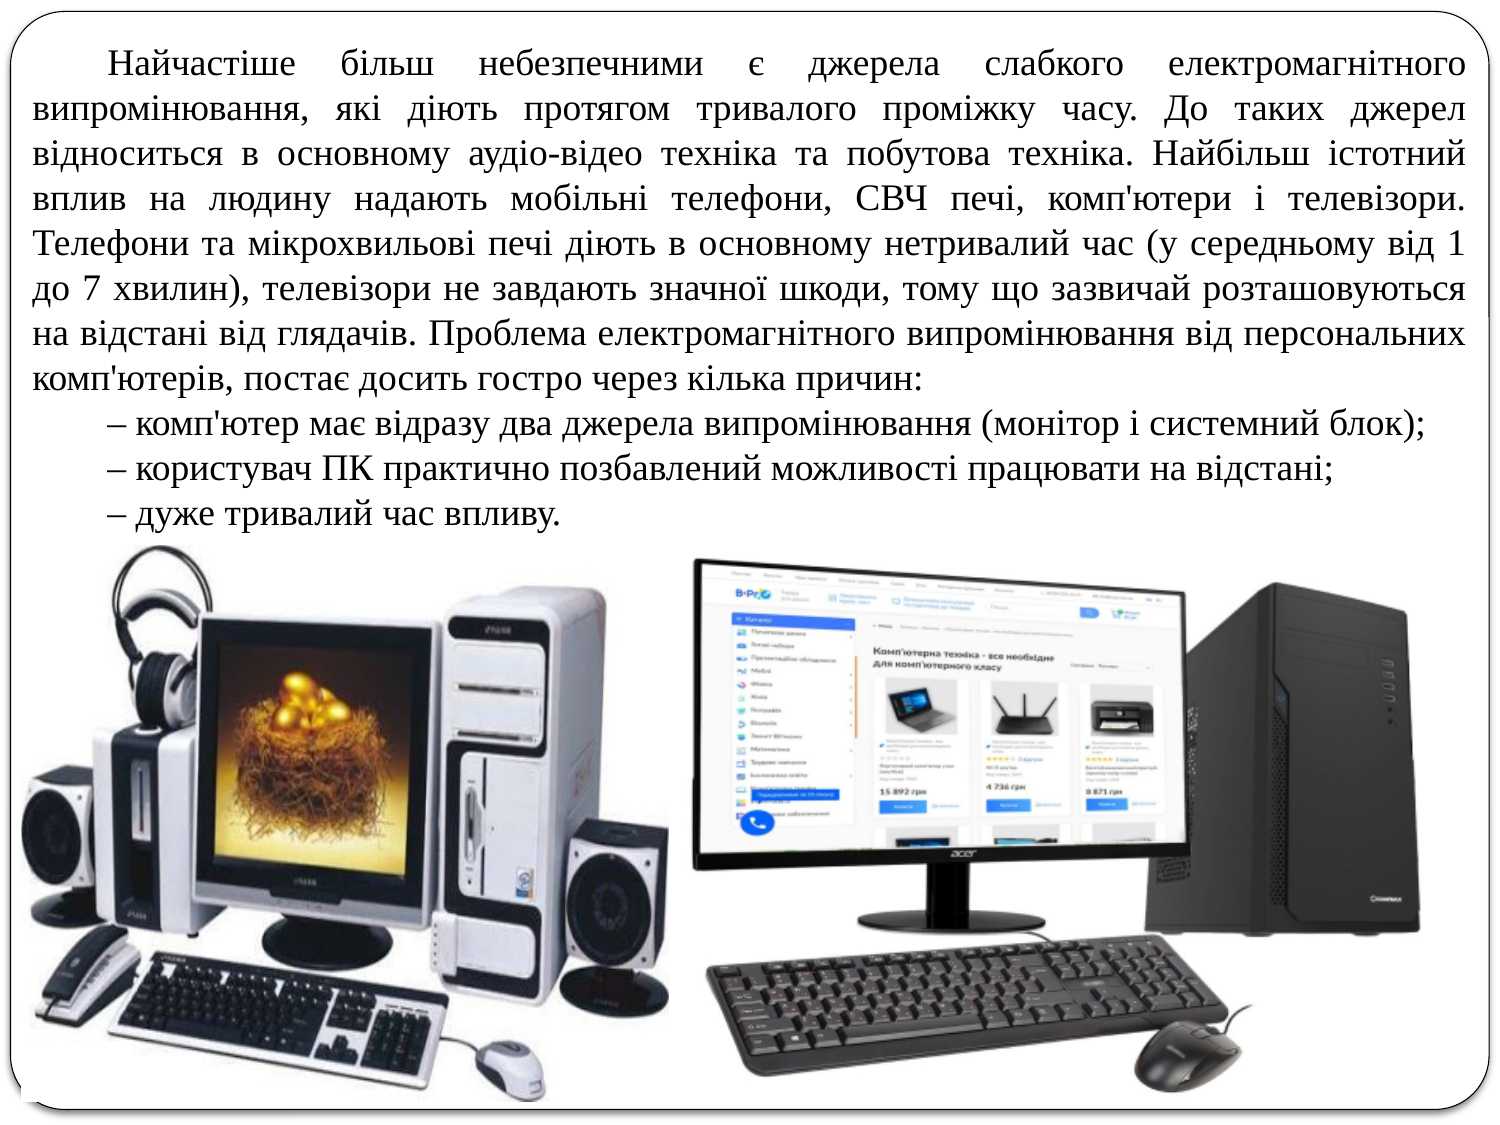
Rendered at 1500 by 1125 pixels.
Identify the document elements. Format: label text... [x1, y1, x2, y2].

picture [21, 545, 1448, 1102]
text_box Найчастіше більш небезпечними є джерела слабкого електромагнітного випромінювання, які діють протягом тривалого проміжку часу. До таких джерел відноситься в основному аудіо-відео техніка та побутова техніка. Найбільш істотний вплив на людину надають мобільні телефони, СВЧ печі, комп'ютери і телевізори. Телефони та мікрохвильові печі діють в основному нетривалий час (у середньому від 1 до 7 хвилин), телевізори не завдають значної шкоди, тому що зазвичай розташовуються на відстані від глядачів. Проблема електромагнітного випромінювання від персональних комп'ютерів, постає досить гостро через кілька причин: – комп'ютер має відразу два джерела випромінювання (монітор і системний блок); – користувач ПК практично позбавлений можливості працювати на відстані; – дуже тривалий час впливу. [17, 30, 1483, 541]
